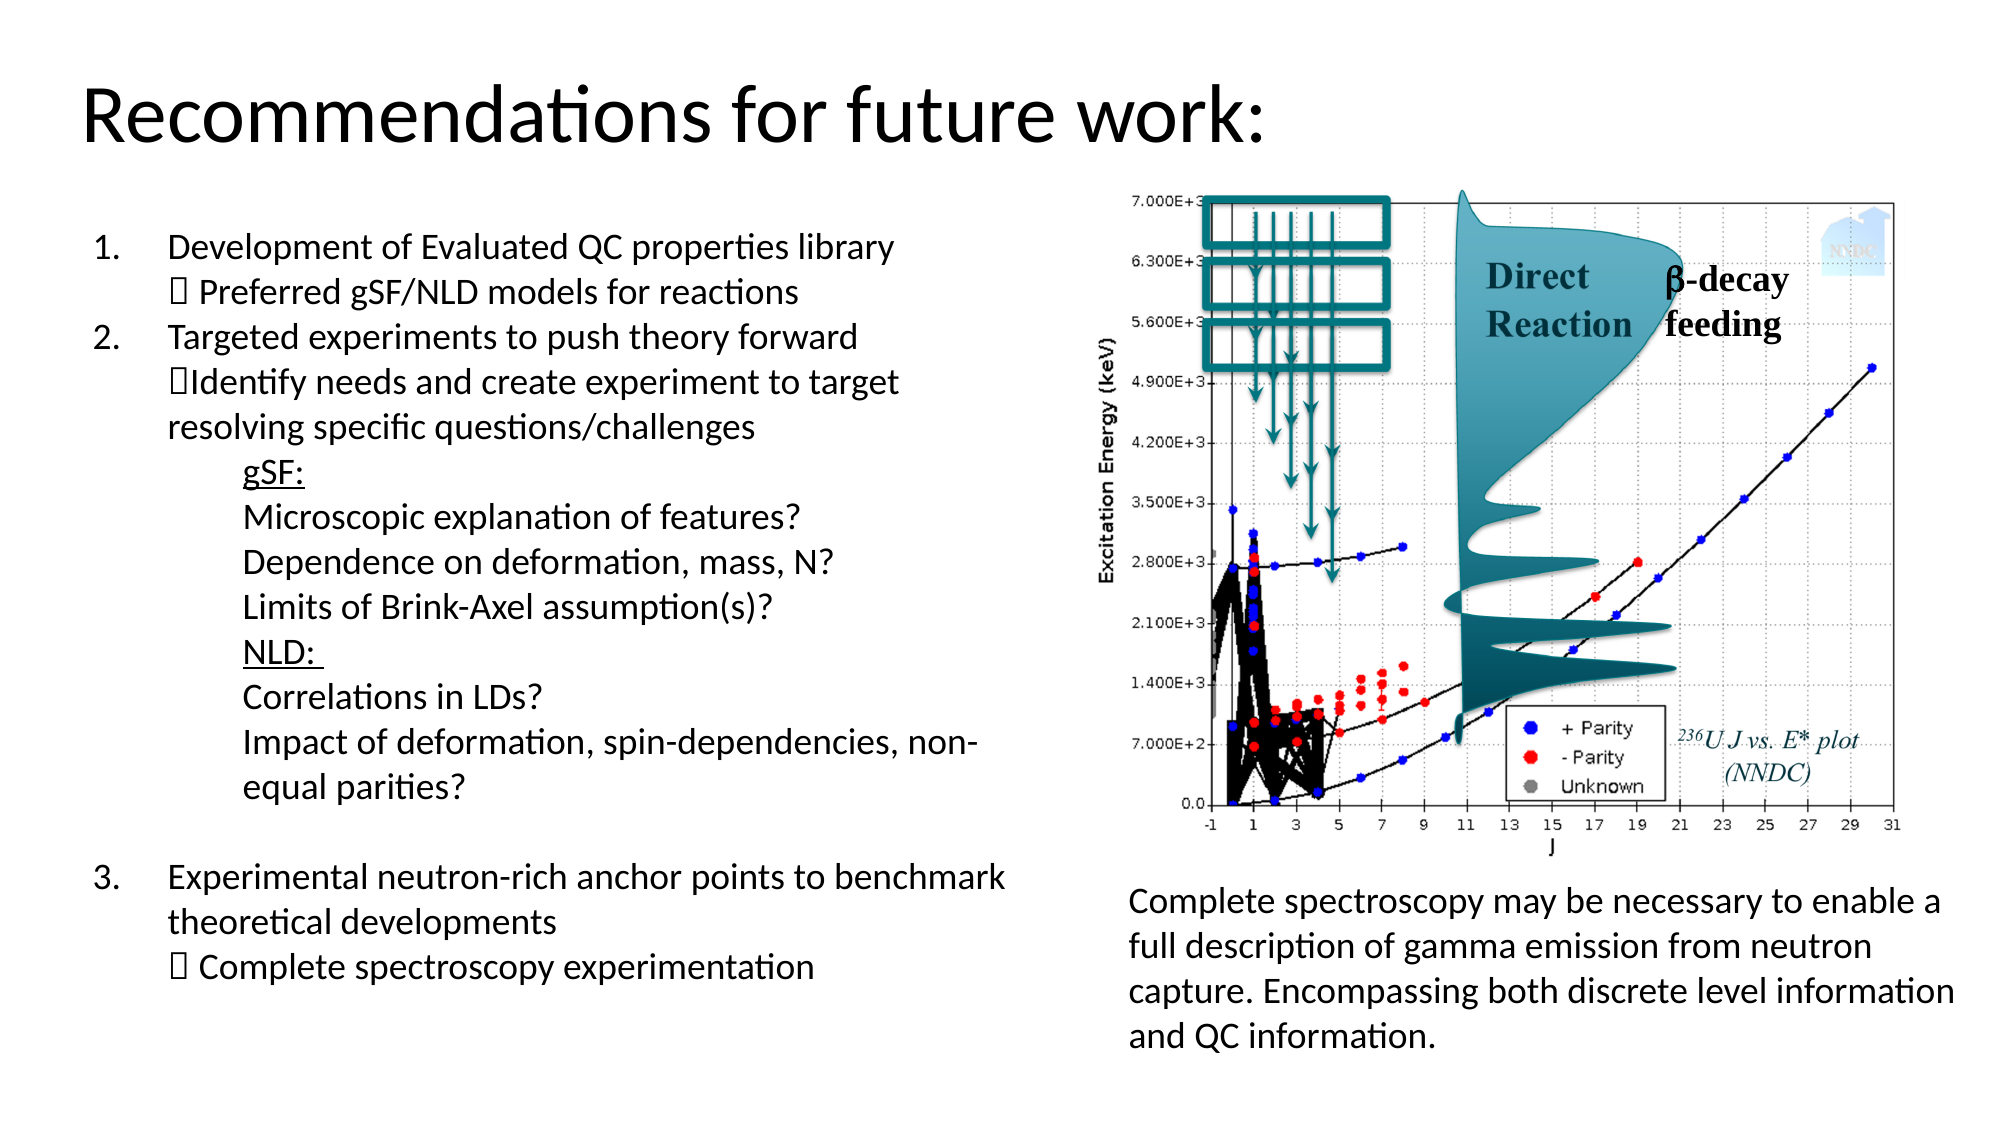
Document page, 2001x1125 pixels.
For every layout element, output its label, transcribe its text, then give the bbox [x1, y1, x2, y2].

picture [1087, 180, 1914, 859]
text_box Complete spectroscopy may be necessary to enable a full description of gamma emission from neutron capture. Encompassing both discrete level information and QC information. [1113, 869, 1980, 1064]
text_box Development of Evaluated QC properties library  Preferred gSF/NLD models for reactions Targeted experiments to push theory forward Identify needs and create experiment to target resolving specific questions/challenges gSF: Microscopic explanation of features? Dependence on deformation, mass, N? Limits of Brink-Axel assumption(s)? NLD: Correlations in LDs? Impact of deformation, spin-dependencies, non-equal parities? Experimental neutron-rich anchor points to benchmark theoretical developments  Complete spectroscopy experimentation [77, 214, 1037, 1044]
title Recommendations for future work: [66, 42, 1792, 189]
